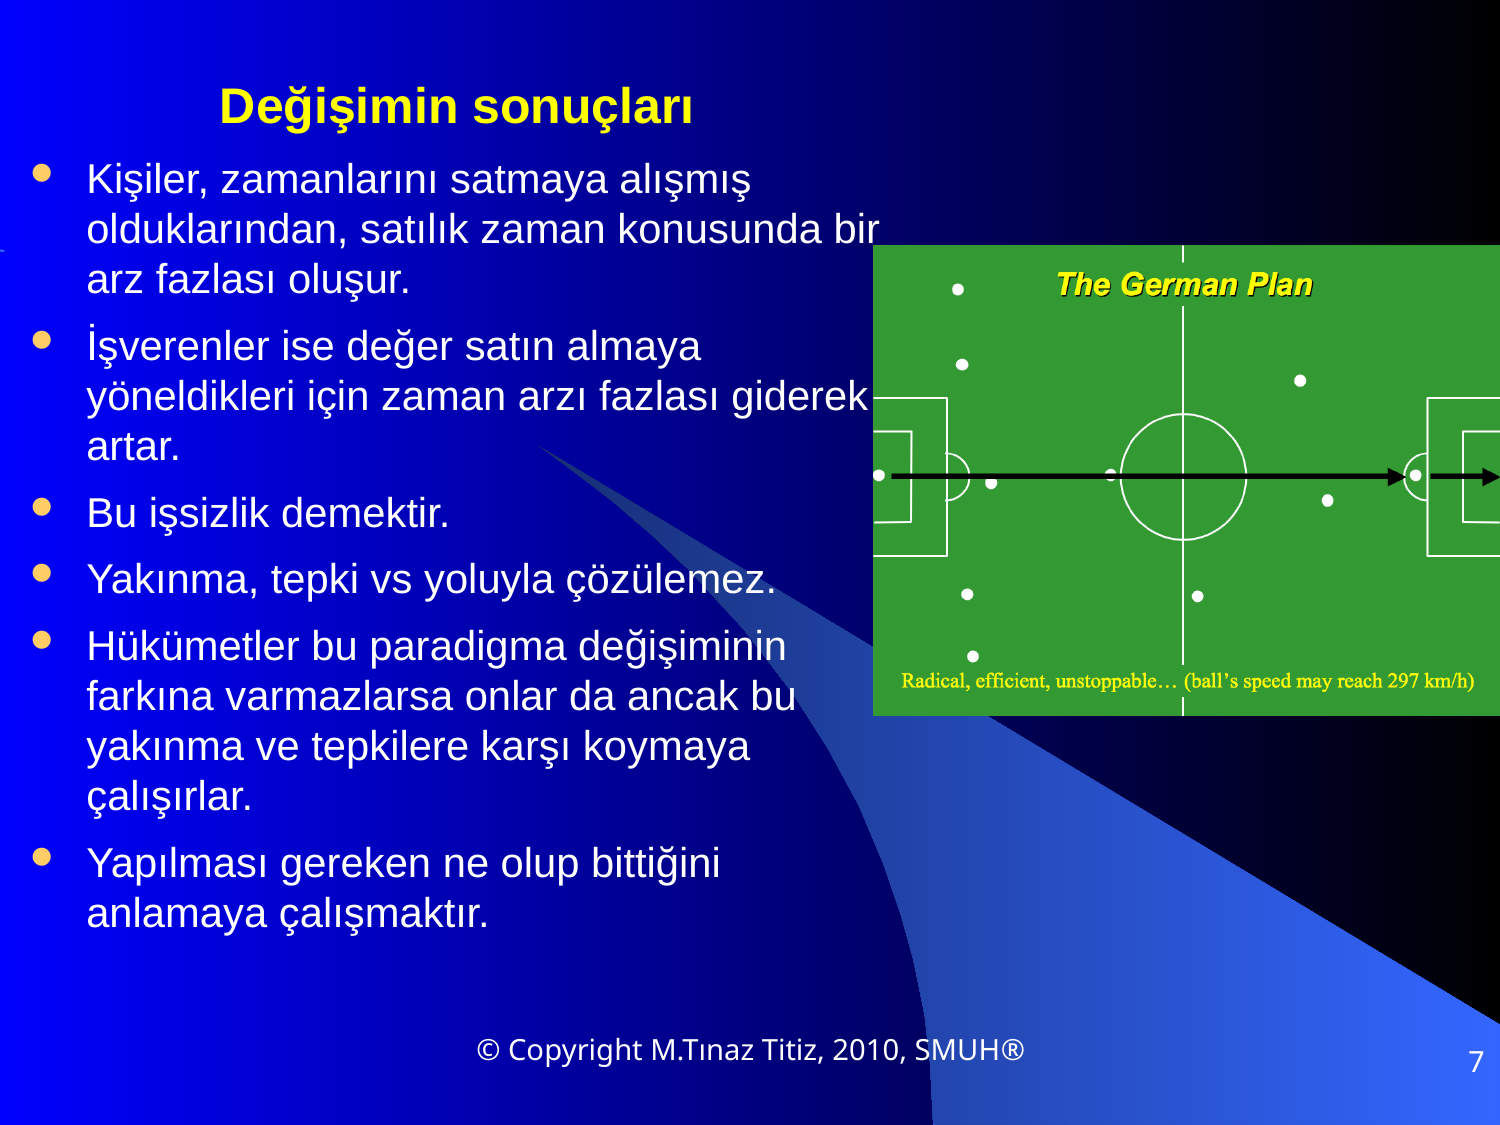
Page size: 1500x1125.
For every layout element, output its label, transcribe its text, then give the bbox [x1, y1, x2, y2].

slide_number 7 [1187, 1020, 1500, 1083]
list Değişimin sonuçları Kişiler, zamanlarını satmaya alışmış olduklarından, satılık zaman konusunda bir arz fazlası oluşur. İşverenler ise değer satın almaya yöneldikleri için zaman arzı fazlası giderek artar. Bu işsizlik demektir. Yakınma, tepki vs yoluyla çözülemez. Hükümetler bu paradigma değişiminin farkına varmazlarsa onlar da ancak bu yakınma ve tepkilere karşı koymaya çalışırlar. Yapılması gereken ne olup bittiğini anlamaya çalışmaktır. [0, 66, 916, 988]
picture [872, 244, 1500, 716]
footer © Copyright M.Tınaz Titiz, 2010, SMUH® [461, 1011, 1170, 1087]
